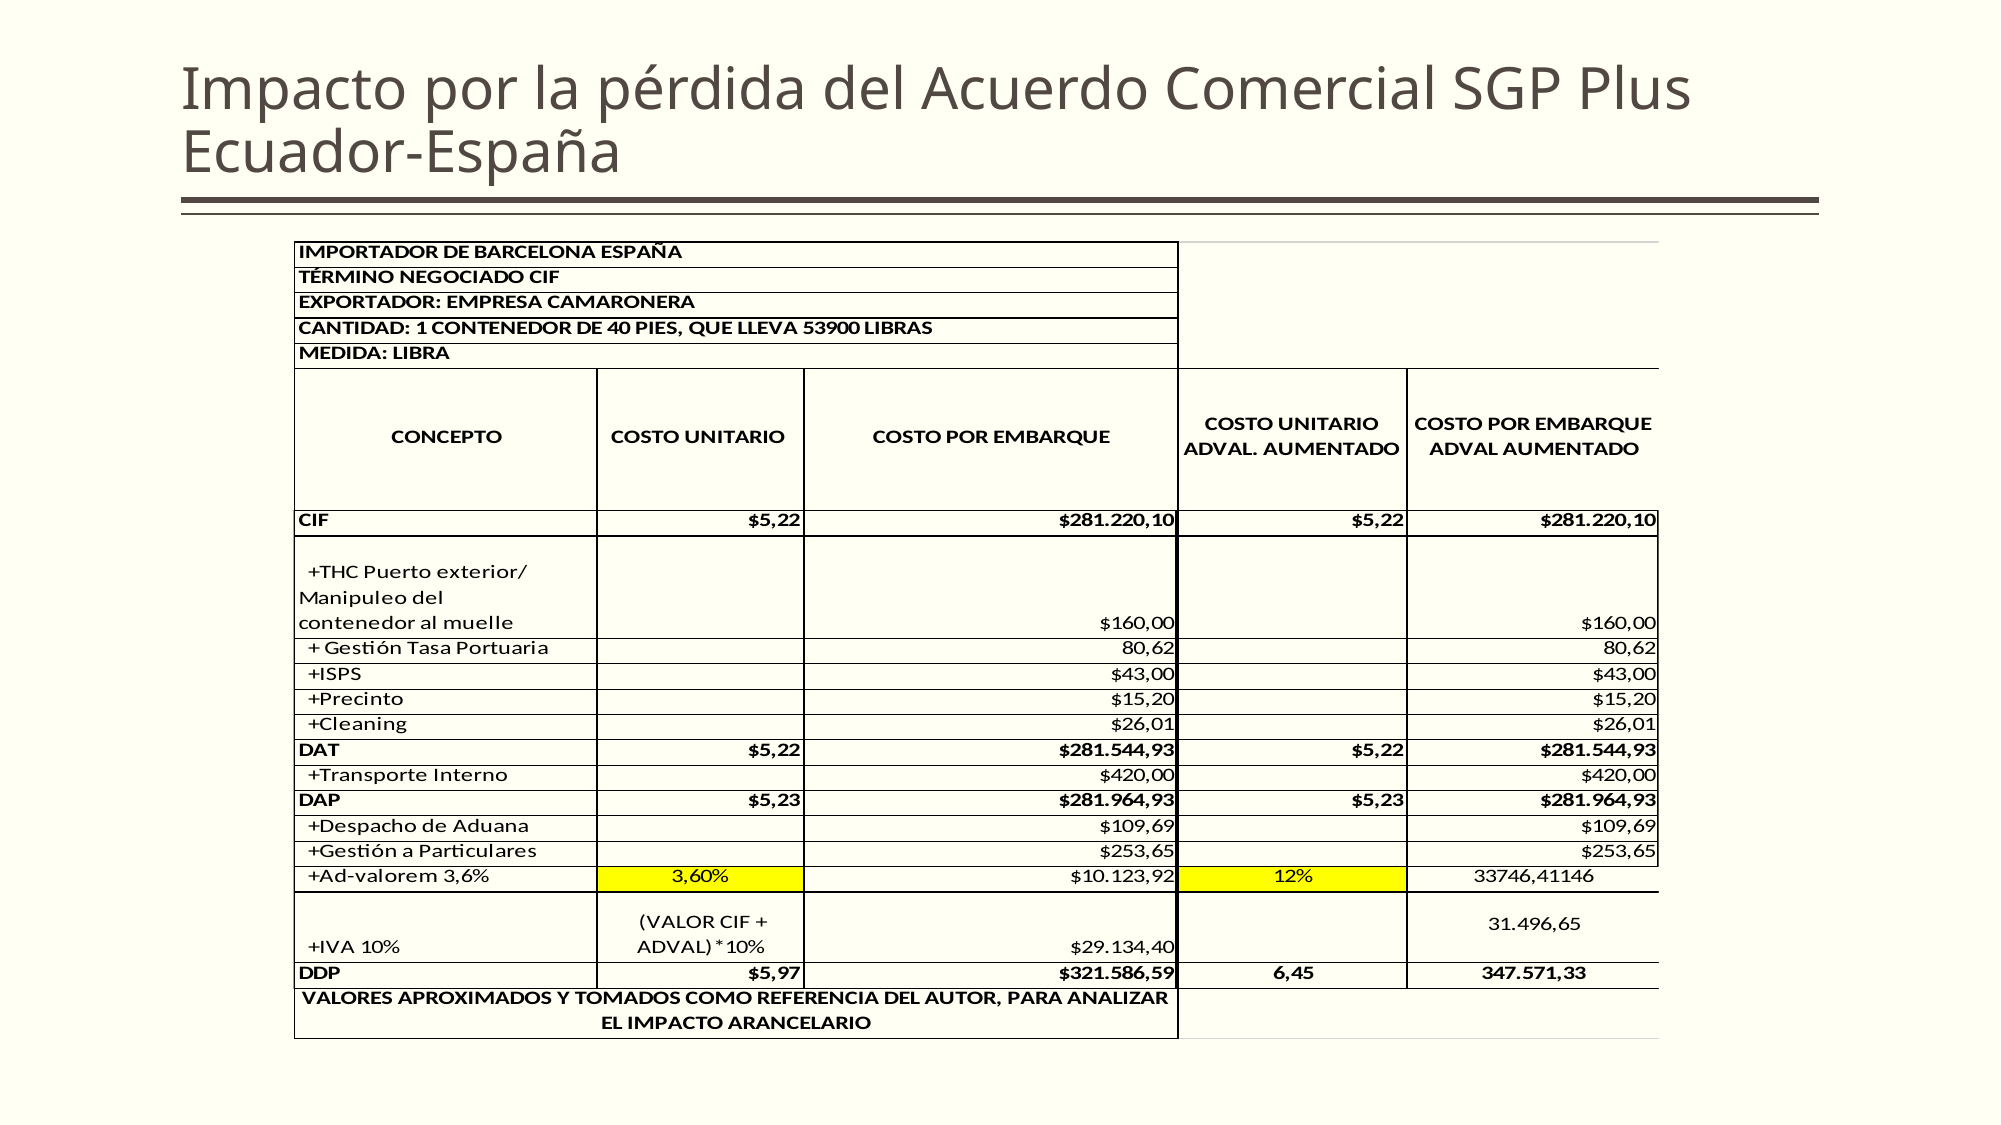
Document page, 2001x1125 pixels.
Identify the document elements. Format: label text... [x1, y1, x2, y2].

picture [293, 241, 1661, 1040]
title Impacto por la pérdida del Acuerdo Comercial SGP Plus Ecuador-España [181, 12, 1819, 193]
